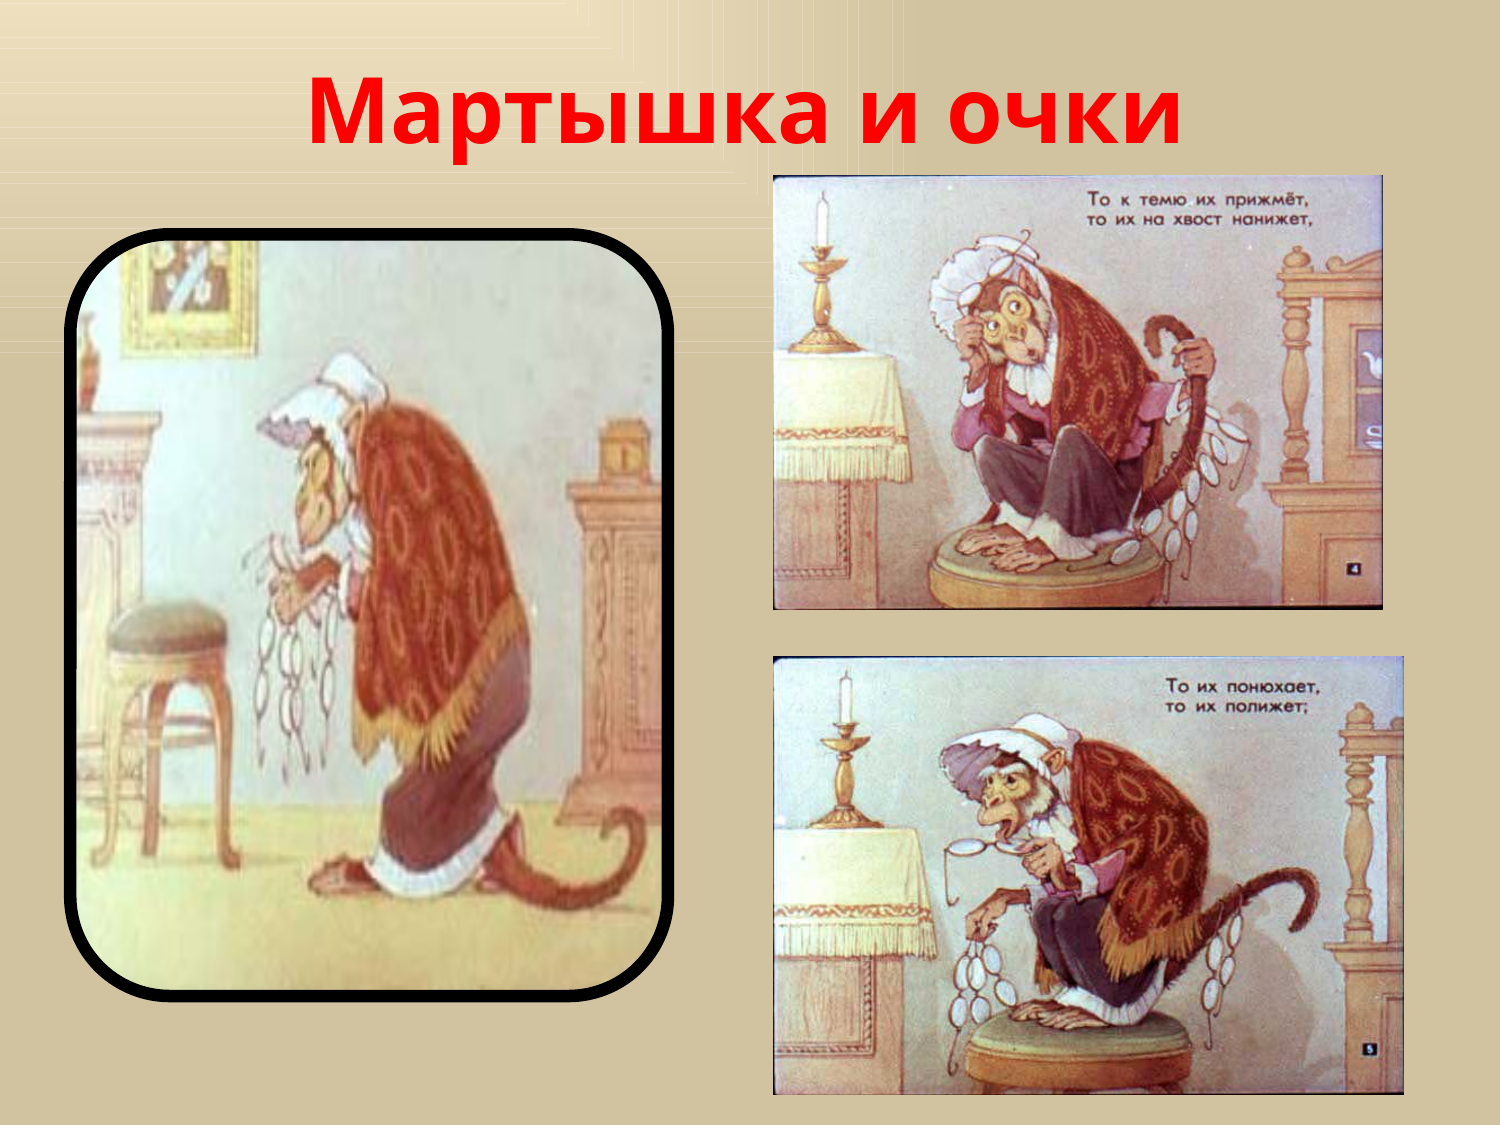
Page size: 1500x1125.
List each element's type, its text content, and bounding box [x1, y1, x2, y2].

text_box [70, 234, 668, 997]
picture [773, 175, 1384, 610]
title Мартышка и очки [70, 34, 1421, 179]
picture [773, 655, 1405, 1095]
